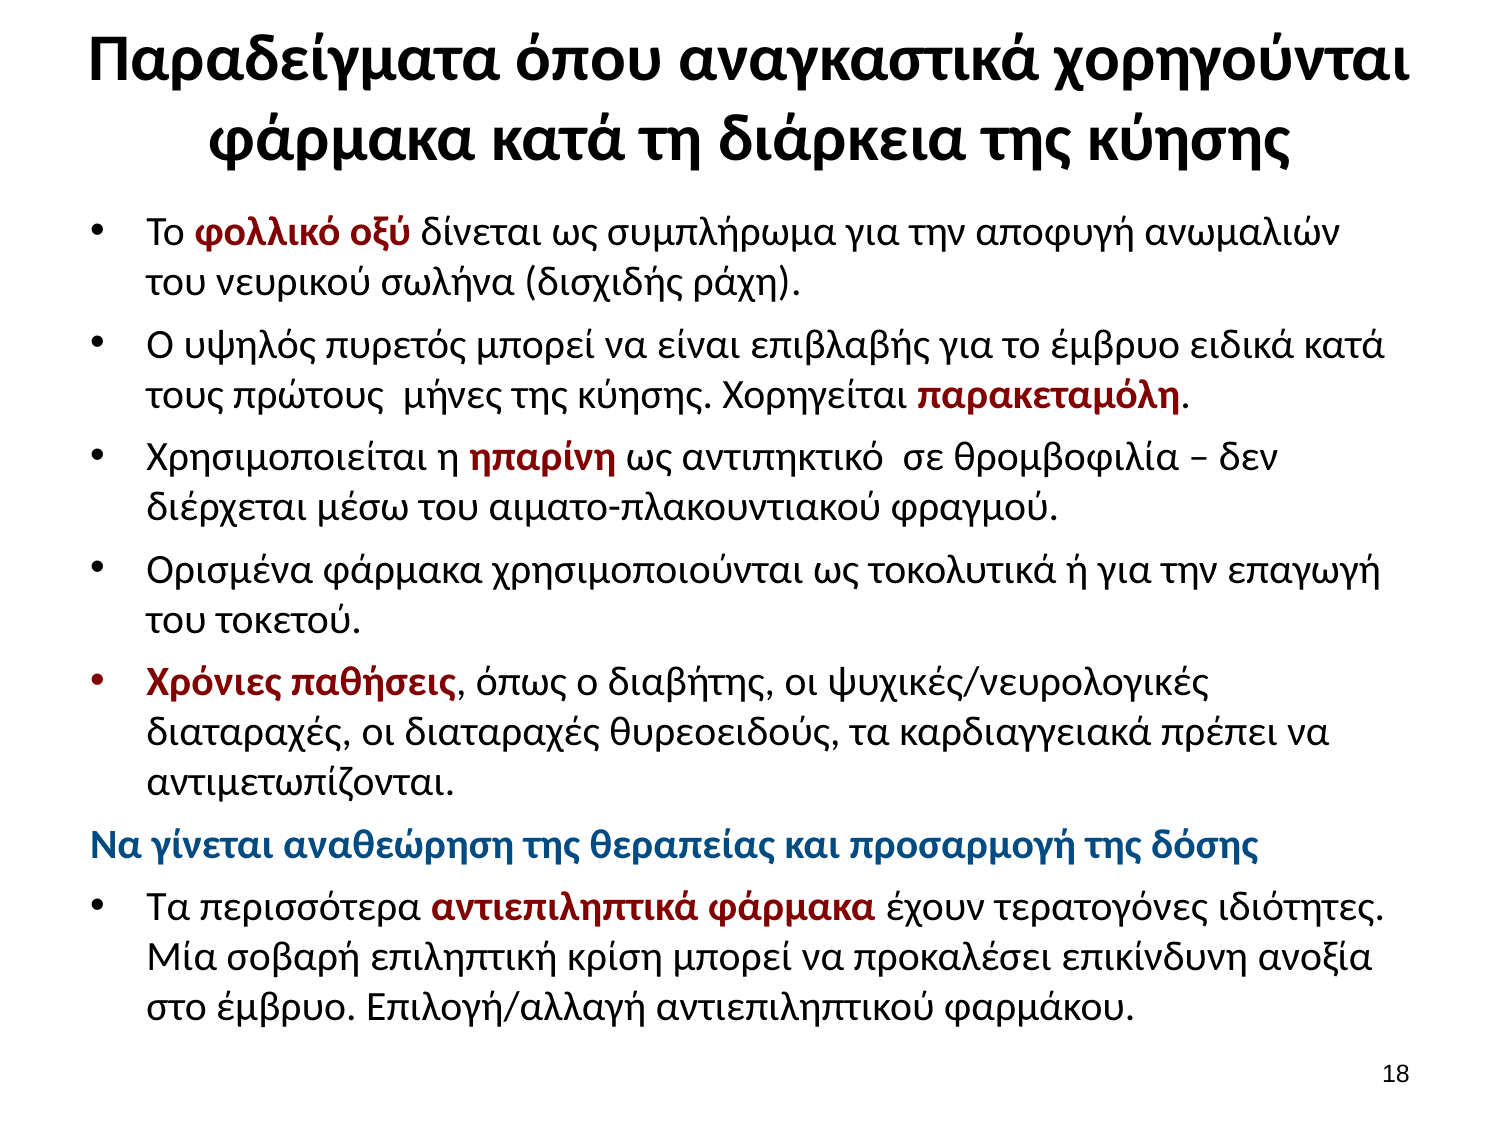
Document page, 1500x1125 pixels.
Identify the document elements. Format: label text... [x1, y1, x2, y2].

list Το φολλικό οξύ δίνεται ως συμπλήρωμα για την αποφυγή ανωμαλιών του νευρικού σωλήνα (δισχιδής ράχη). Ο υψηλός πυρετός μπορεί να είναι επιβλαβής για το έμβρυο ειδικά κατά τους πρώτους μήνες της κύησης. Χορηγείται παρακεταμόλη. Χρησιμοποιείται η ηπαρίνη ως αντιπηκτικό σε θρομβοφιλία – δεν διέρχεται μέσω του αιματο-πλακουντιακού φραγμού. Ορισμένα φάρμακα χρησιμοποιούνται ως τοκολυτικά ή για την επαγωγή του τοκετού. Χρόνιες παθήσεις, όπως ο διαβήτης, οι ψυχικές/νευρολογικές διαταραχές, οι διαταραχές θυρεοειδούς, τα καρδιαγγειακά πρέπει να αντιμετωπίζονται. Να γίνεται αναθεώρηση της θεραπείας και προσαρμογή της δόσης Τα περισσότερα αντιεπιληπτικά φάρμακα έχουν τερατογόνες ιδιότητες. Μία σοβαρή επιληπτική κρίση μπορεί να προκαλέσει επικίνδυνη ανοξία στο έμβρυο. Επιλογή/αλλαγή αντιεπιληπτικού φαρμάκου. [75, 196, 1425, 1125]
title Παραδείγματα όπου αναγκαστικά χορηγούνται φάρμακα κατά τη διάρκεια της κύησης [29, 19, 1471, 169]
slide_number 17 [1074, 1042, 1425, 1103]
